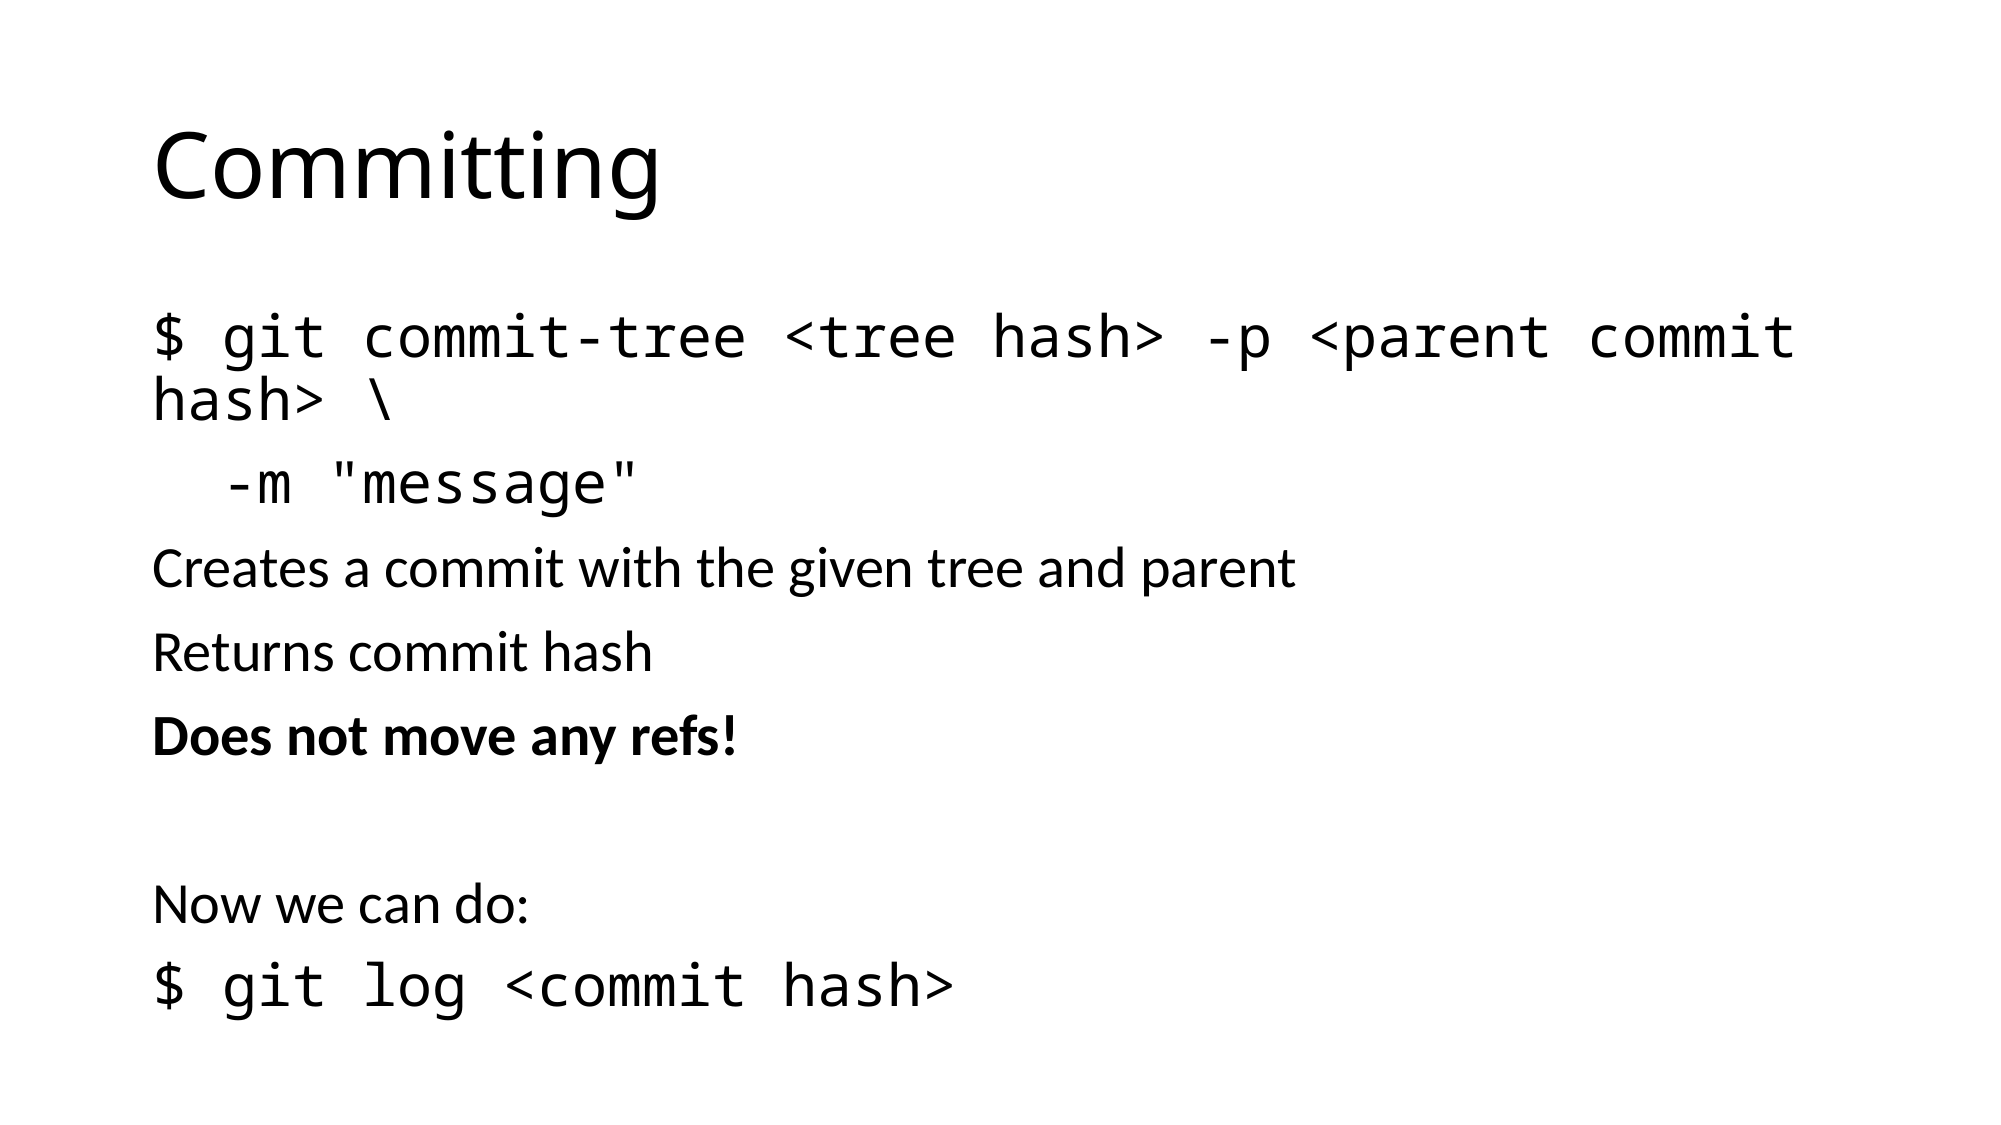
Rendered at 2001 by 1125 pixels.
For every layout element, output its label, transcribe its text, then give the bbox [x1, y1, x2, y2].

title Committing [137, 59, 1863, 278]
list $ git commit-tree <tree hash> -p <parent commit hash> \ -m "message" Creates a commit with the given tree and parent Returns commit hash Does not move any refs! Now we can do: $ git log <commit hash> [137, 299, 1950, 1014]
